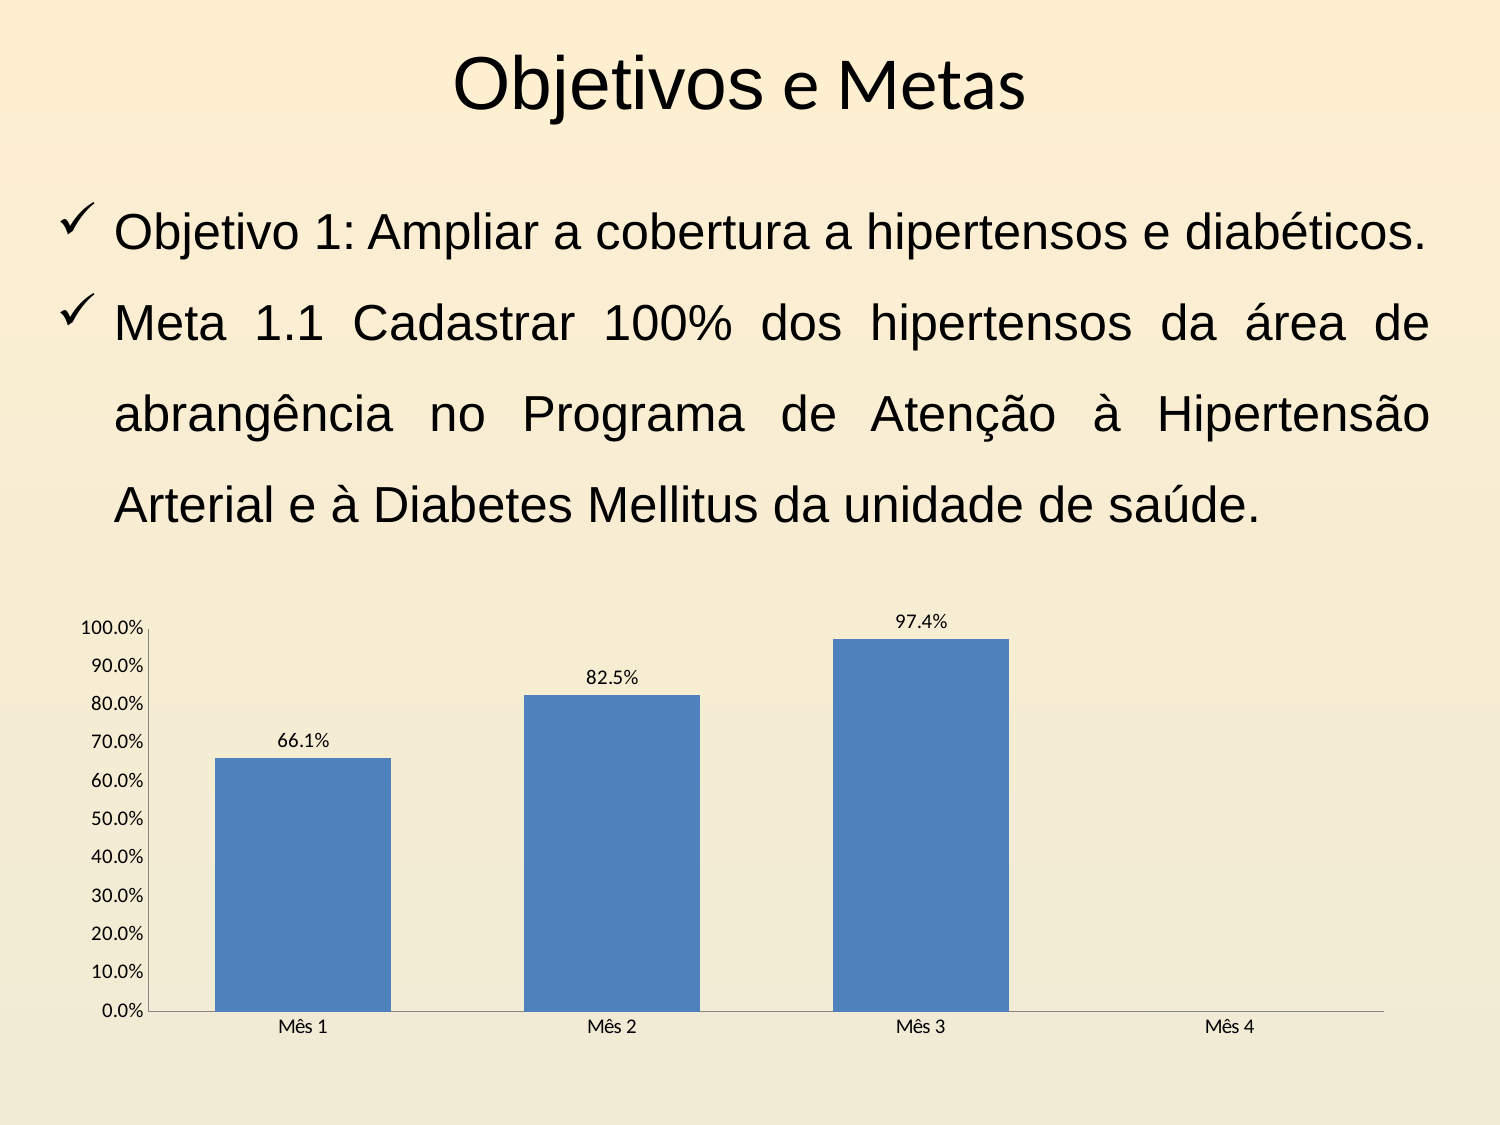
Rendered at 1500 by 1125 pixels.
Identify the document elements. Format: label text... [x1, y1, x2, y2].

list Objetivo 1: Ampliar a cobertura a hipertensos e diabéticos. Meta 1.1 Cadastrar 100% dos hipertensos da área de abrangência no Programa de Atenção à Hipertensão Arterial e à Diabetes Mellitus da unidade de saúde. [41, 160, 1447, 575]
chart [52, 609, 1412, 1048]
title Objetivos e Metas [64, 21, 1415, 138]
